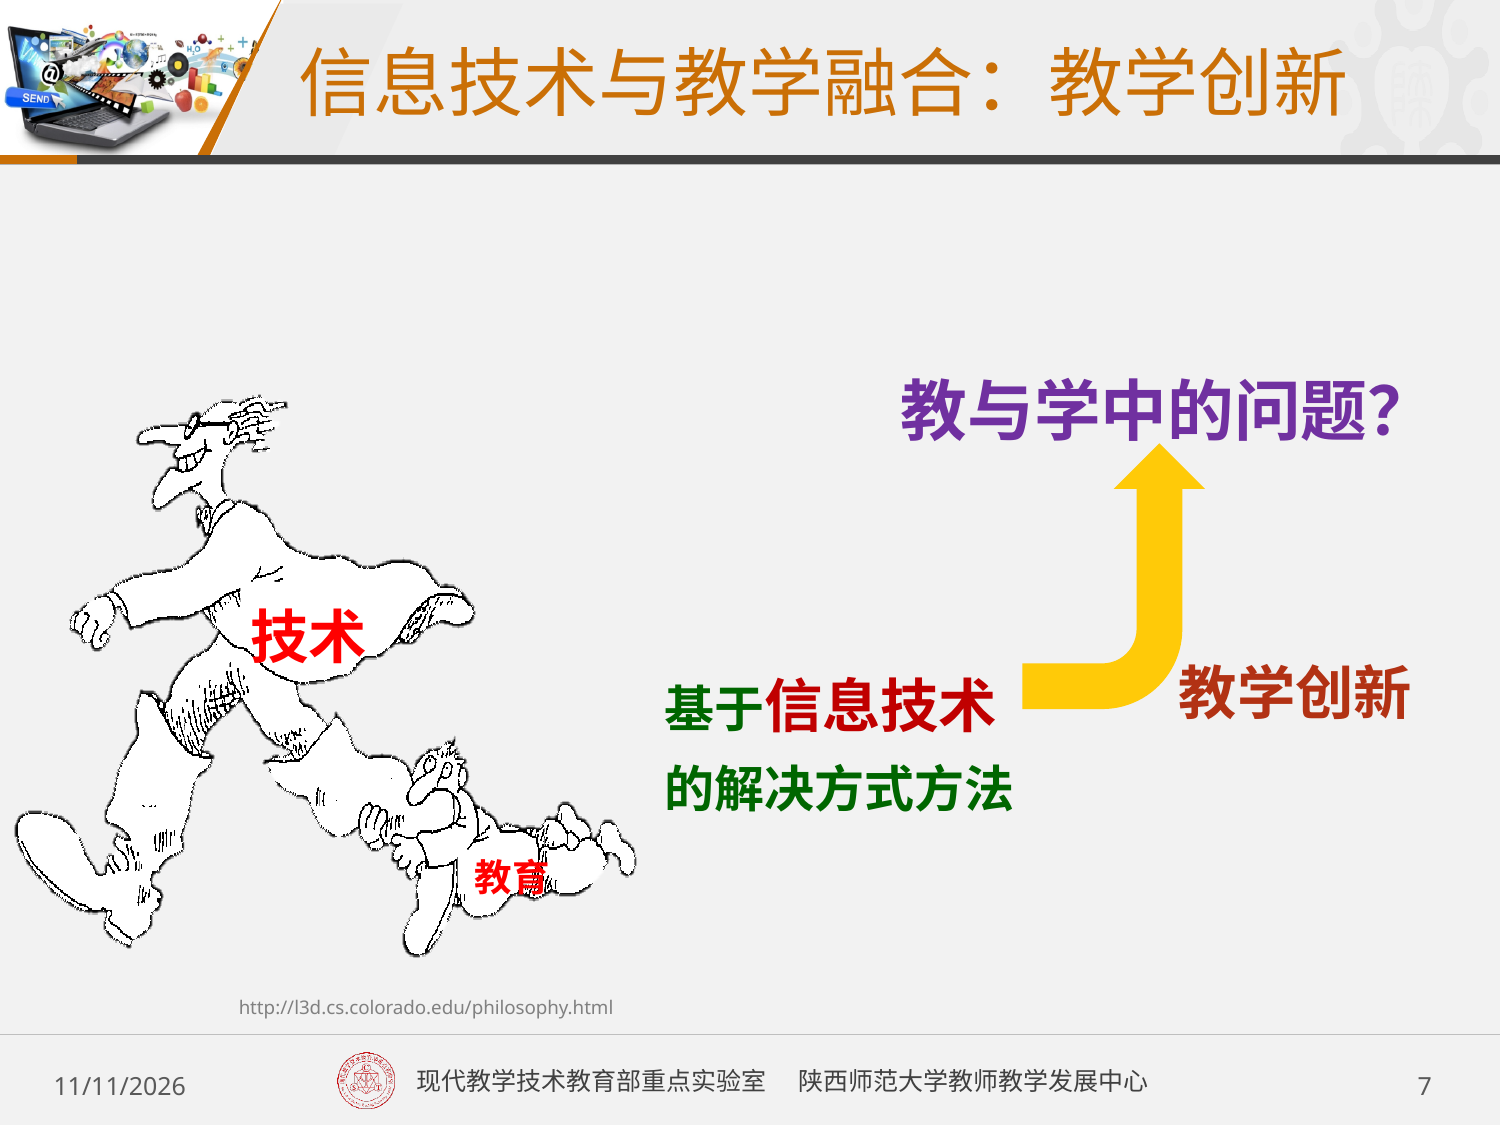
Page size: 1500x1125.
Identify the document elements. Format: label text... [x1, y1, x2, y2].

text_box 基于信息技术的解决方式方法 [680, 640, 1034, 825]
text_box 教与学中的问题？ [885, 337, 1464, 457]
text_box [5, 373, 680, 970]
text_box http://l3d.cs.colorado.edu/philosophy.html [0, 988, 628, 1026]
picture [0, 0, 279, 155]
picture [337, 1052, 395, 1109]
text_box 信息技术与教学融合：教学创新 [283, 38, 1395, 135]
picture [281, 0, 1500, 155]
text_box 教学创新 [1164, 648, 1427, 734]
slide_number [38, 1057, 213, 1118]
slide_number 7 [1299, 1057, 1447, 1118]
text_box [1021, 441, 1208, 711]
